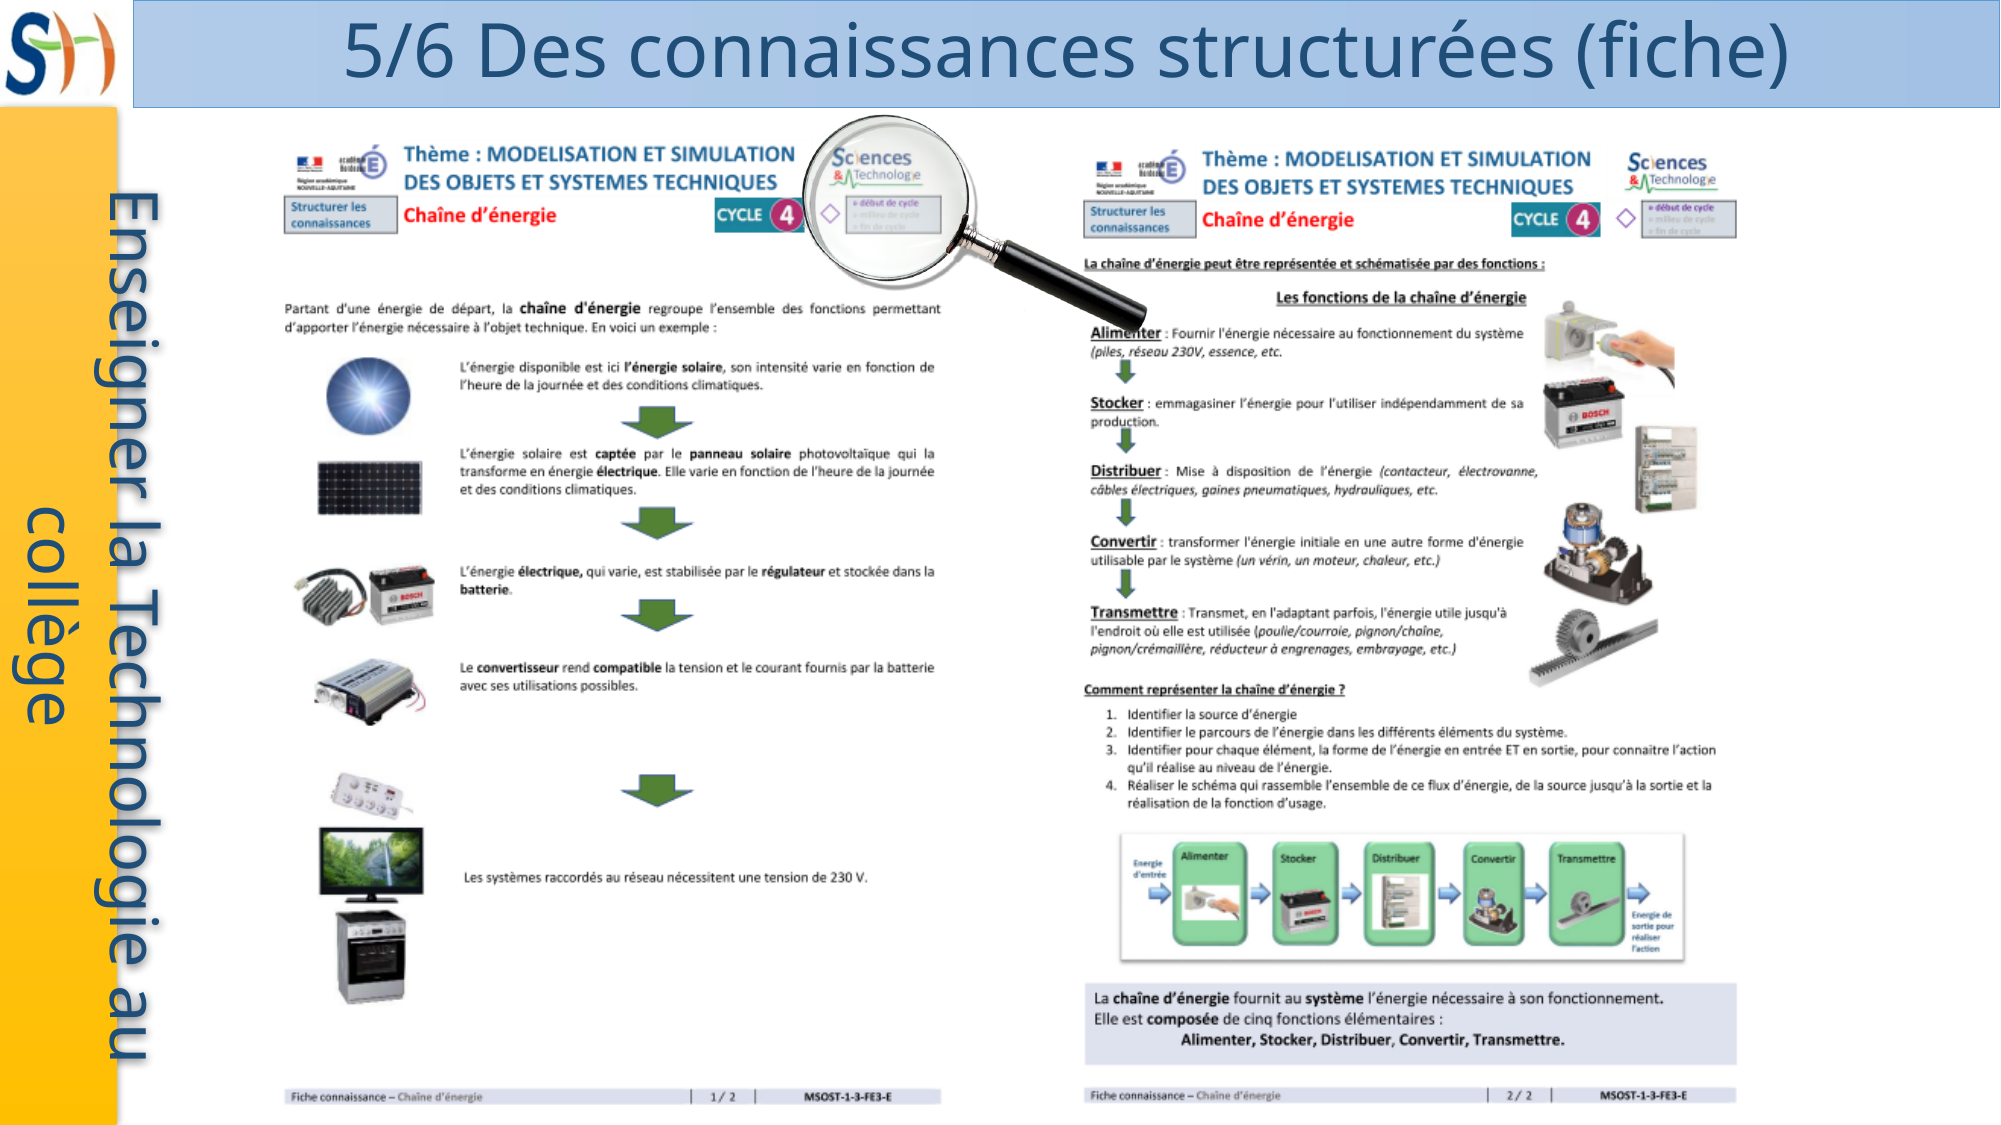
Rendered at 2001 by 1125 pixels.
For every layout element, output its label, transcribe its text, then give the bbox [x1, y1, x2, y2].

picture [0, 10, 117, 98]
picture [278, 107, 1743, 1111]
text_box 5/6 Des connaissances structurées (fiche) [133, 0, 2000, 108]
text_box Enseigner la Technologie au collège [0, 107, 117, 1125]
